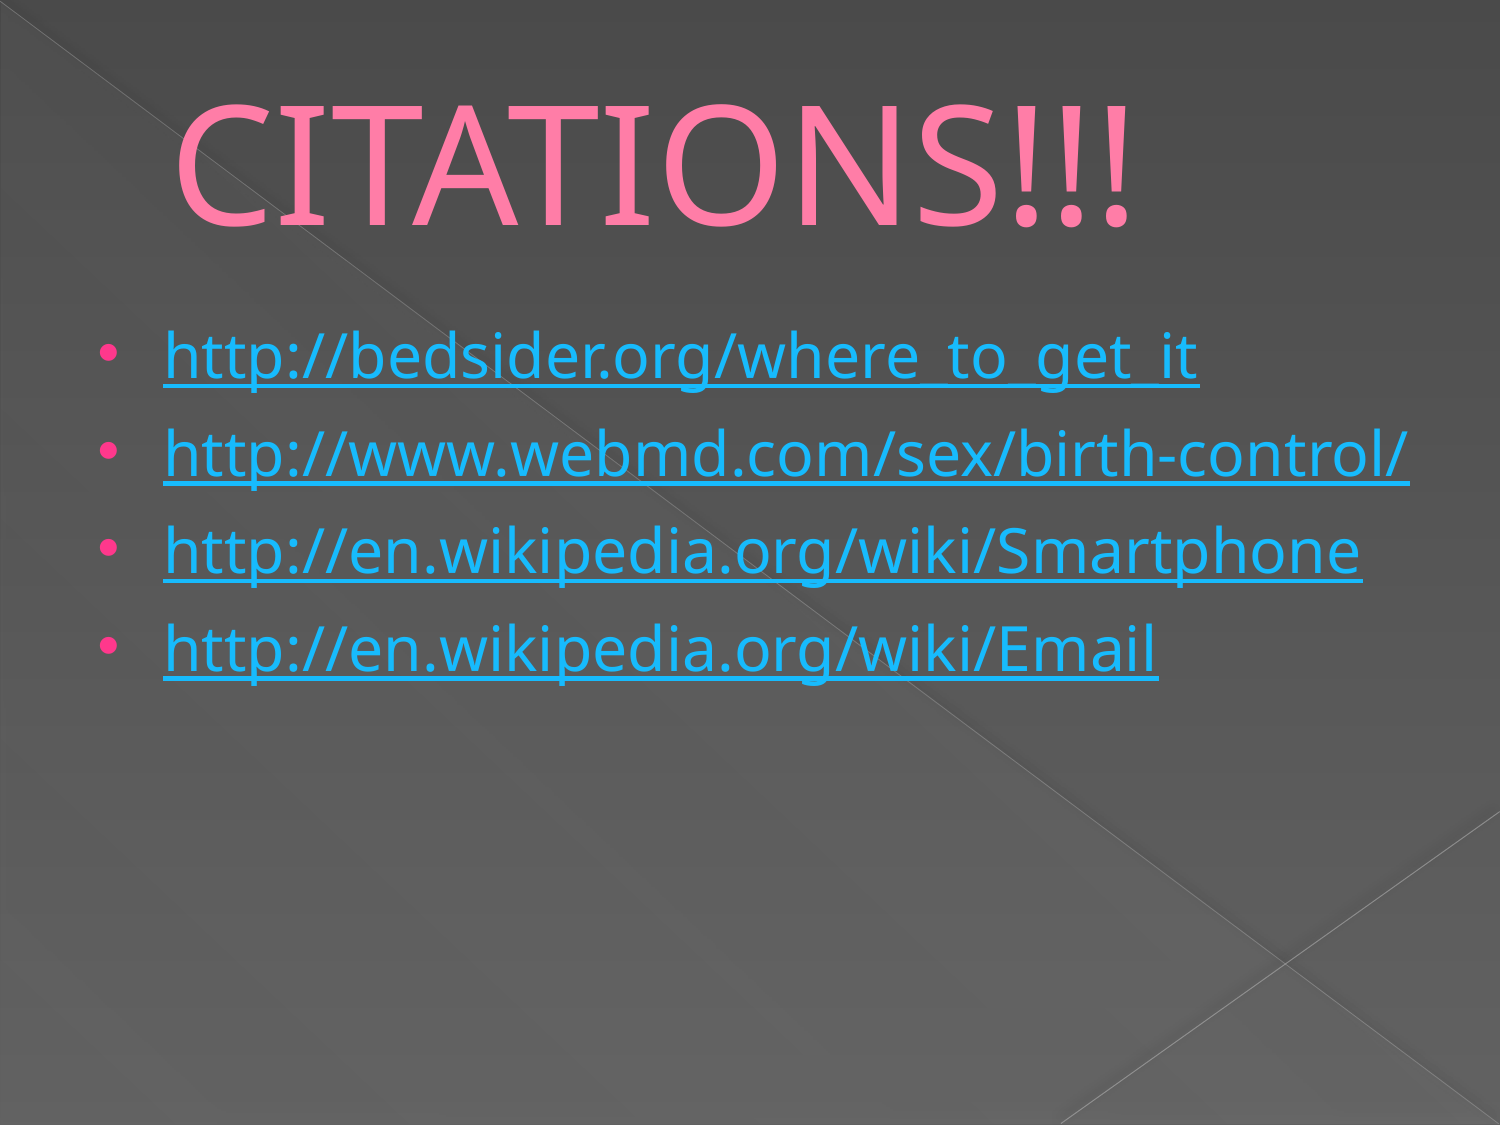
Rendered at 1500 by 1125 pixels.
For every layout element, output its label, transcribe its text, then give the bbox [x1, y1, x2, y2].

list http://bedsider.org/where_to_get_it http://www.webmd.com/sex/birth-control/ http://en.wikipedia.org/wiki/Smartphone http://en.wikipedia.org/wiki/Email [75, 308, 1425, 1059]
title CITATIONS!!! [75, 43, 1425, 274]
